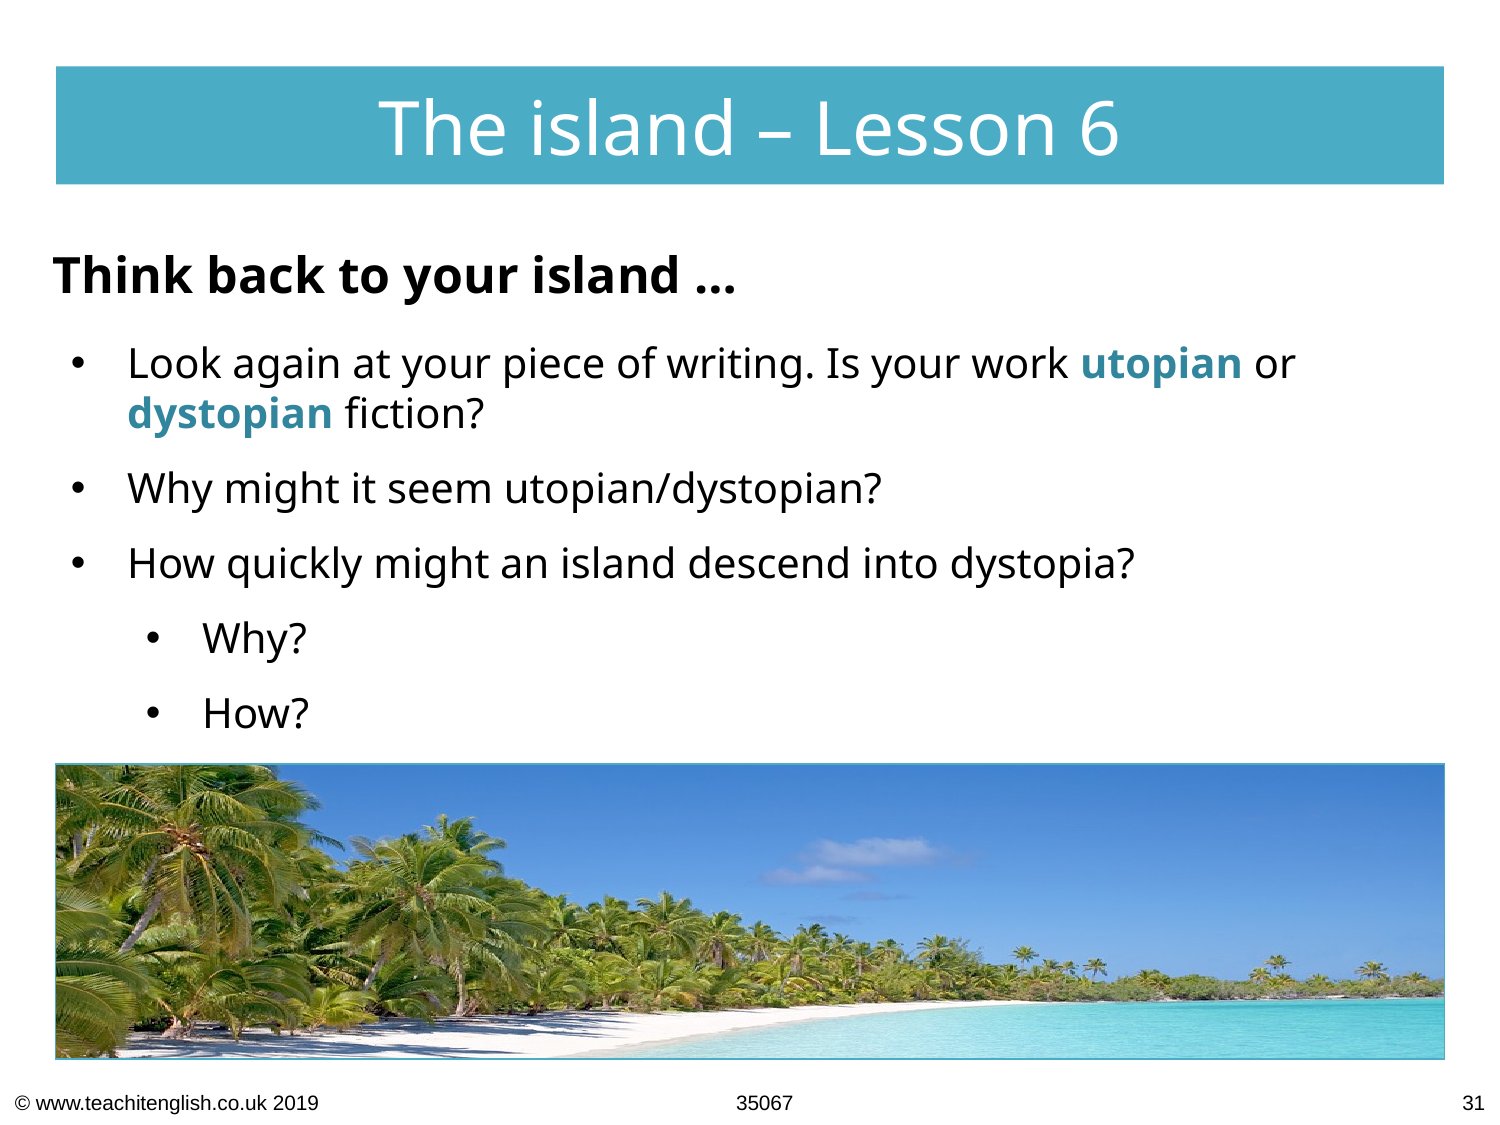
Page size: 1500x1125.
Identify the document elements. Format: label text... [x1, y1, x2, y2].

text_box Look again at your piece of writing. Is your work utopian or dystopian fiction? Why might it seem utopian/dystopian? How quickly might an island descend into dystopia? Why? How? [56, 329, 1444, 745]
text_box Think back to your island … [37, 236, 753, 311]
picture [55, 764, 1445, 1059]
text_box The island – Lesson 6 [54, 64, 1446, 186]
